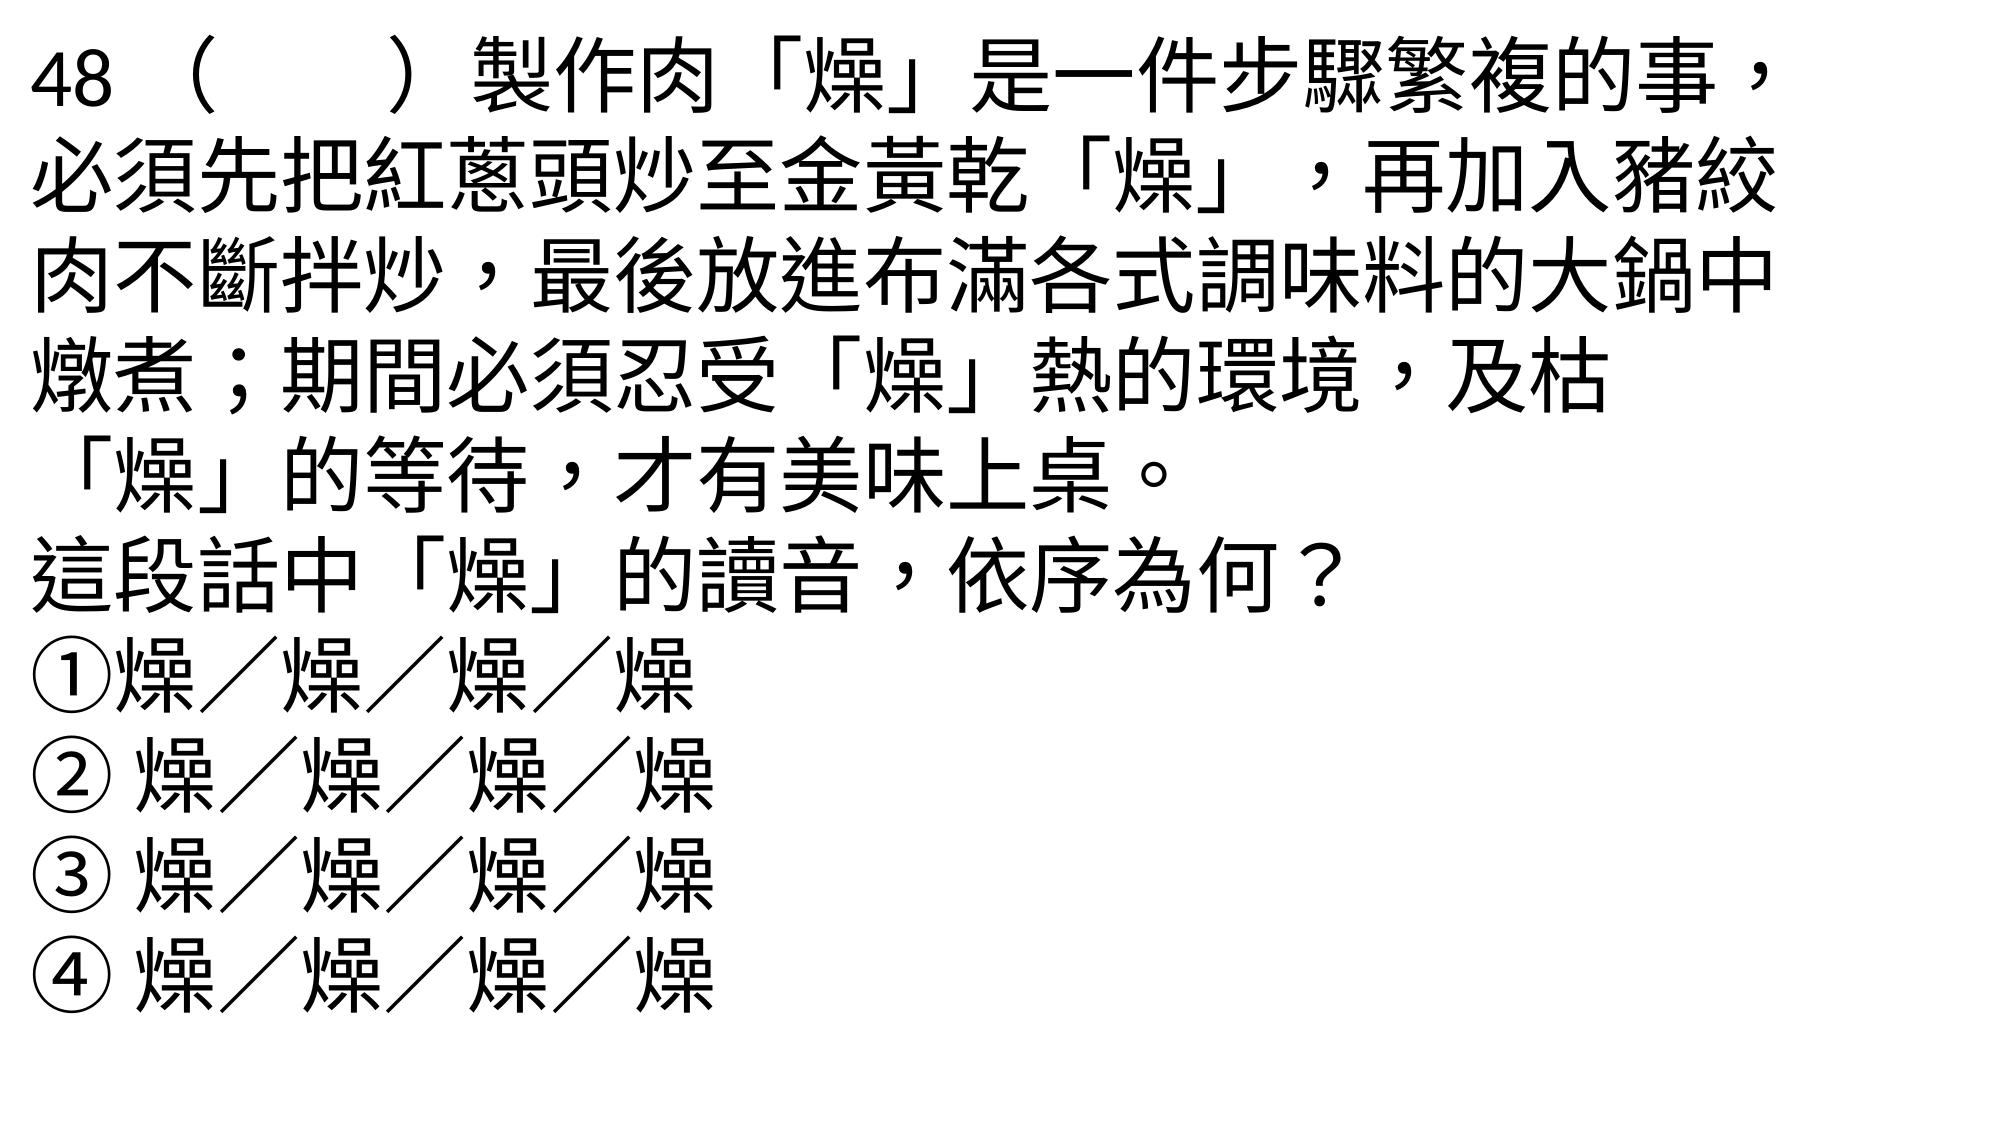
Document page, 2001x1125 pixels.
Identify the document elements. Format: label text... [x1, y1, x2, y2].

text_box 48（ ）製作肉「燥」是一件步驟繁複的事，必須先把紅蔥頭炒至金黃乾「燥」，再加入豬絞肉不斷拌炒，最後放進布滿各式調味料的大鍋中燉煮；期間必須忍受「燥」熱的環境，及枯「燥」的等待，才有美味上桌。 這段話中「燥」的讀音，依序為何？ ①燥／燥／燥／燥 ②燥／燥／燥／燥 ③燥／燥／燥／燥 ④燥／燥／燥／燥 [15, 15, 1823, 1031]
